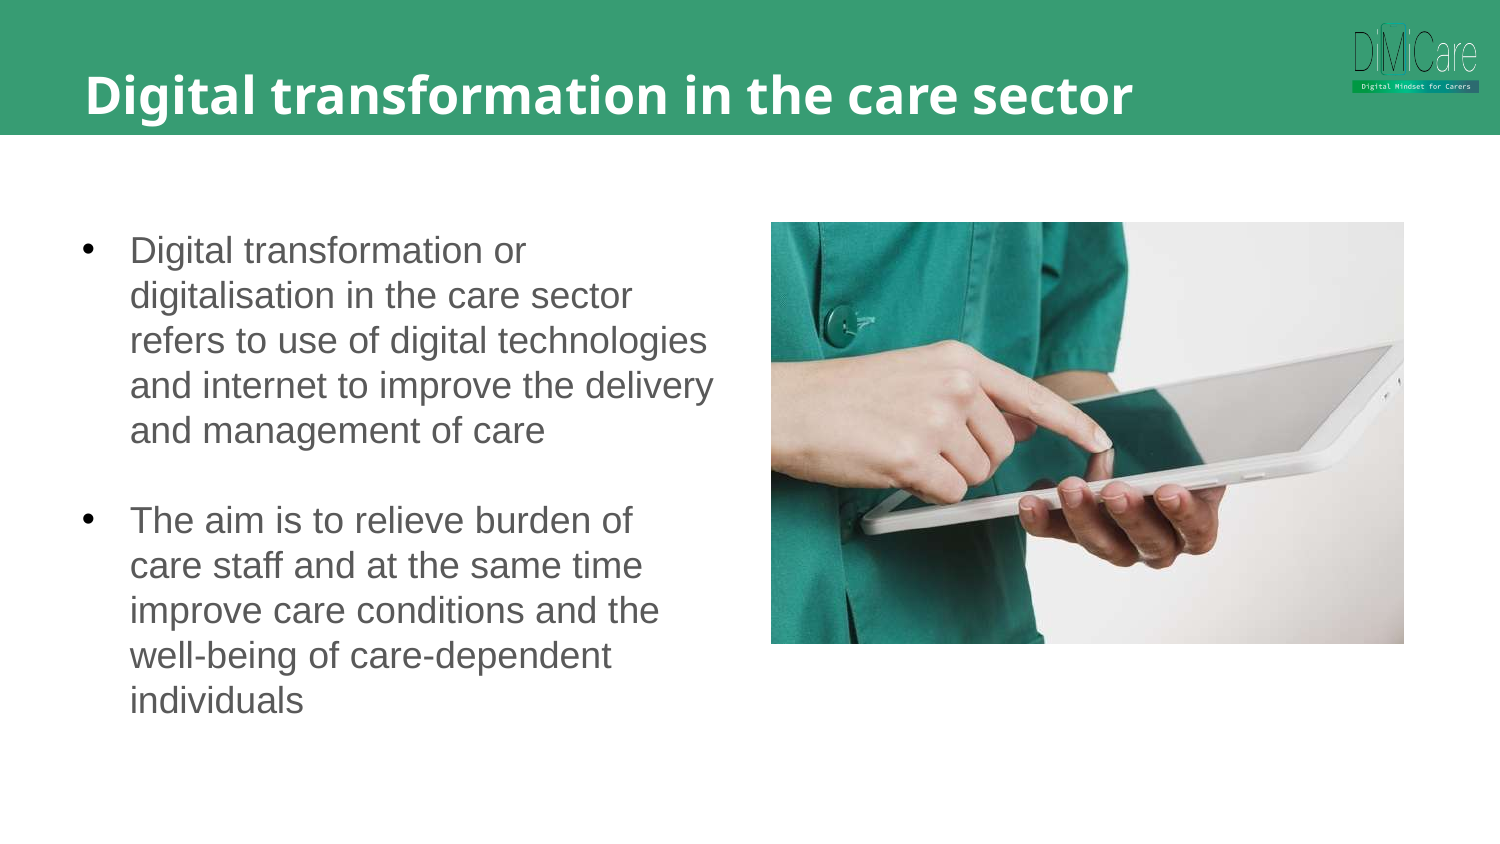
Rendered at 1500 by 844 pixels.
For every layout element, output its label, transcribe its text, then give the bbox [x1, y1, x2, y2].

picture [771, 222, 1405, 645]
text_box [1352, 23, 1479, 93]
text_box Digital transformation in the care sector [84, 37, 1276, 121]
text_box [0, 122, 1500, 844]
